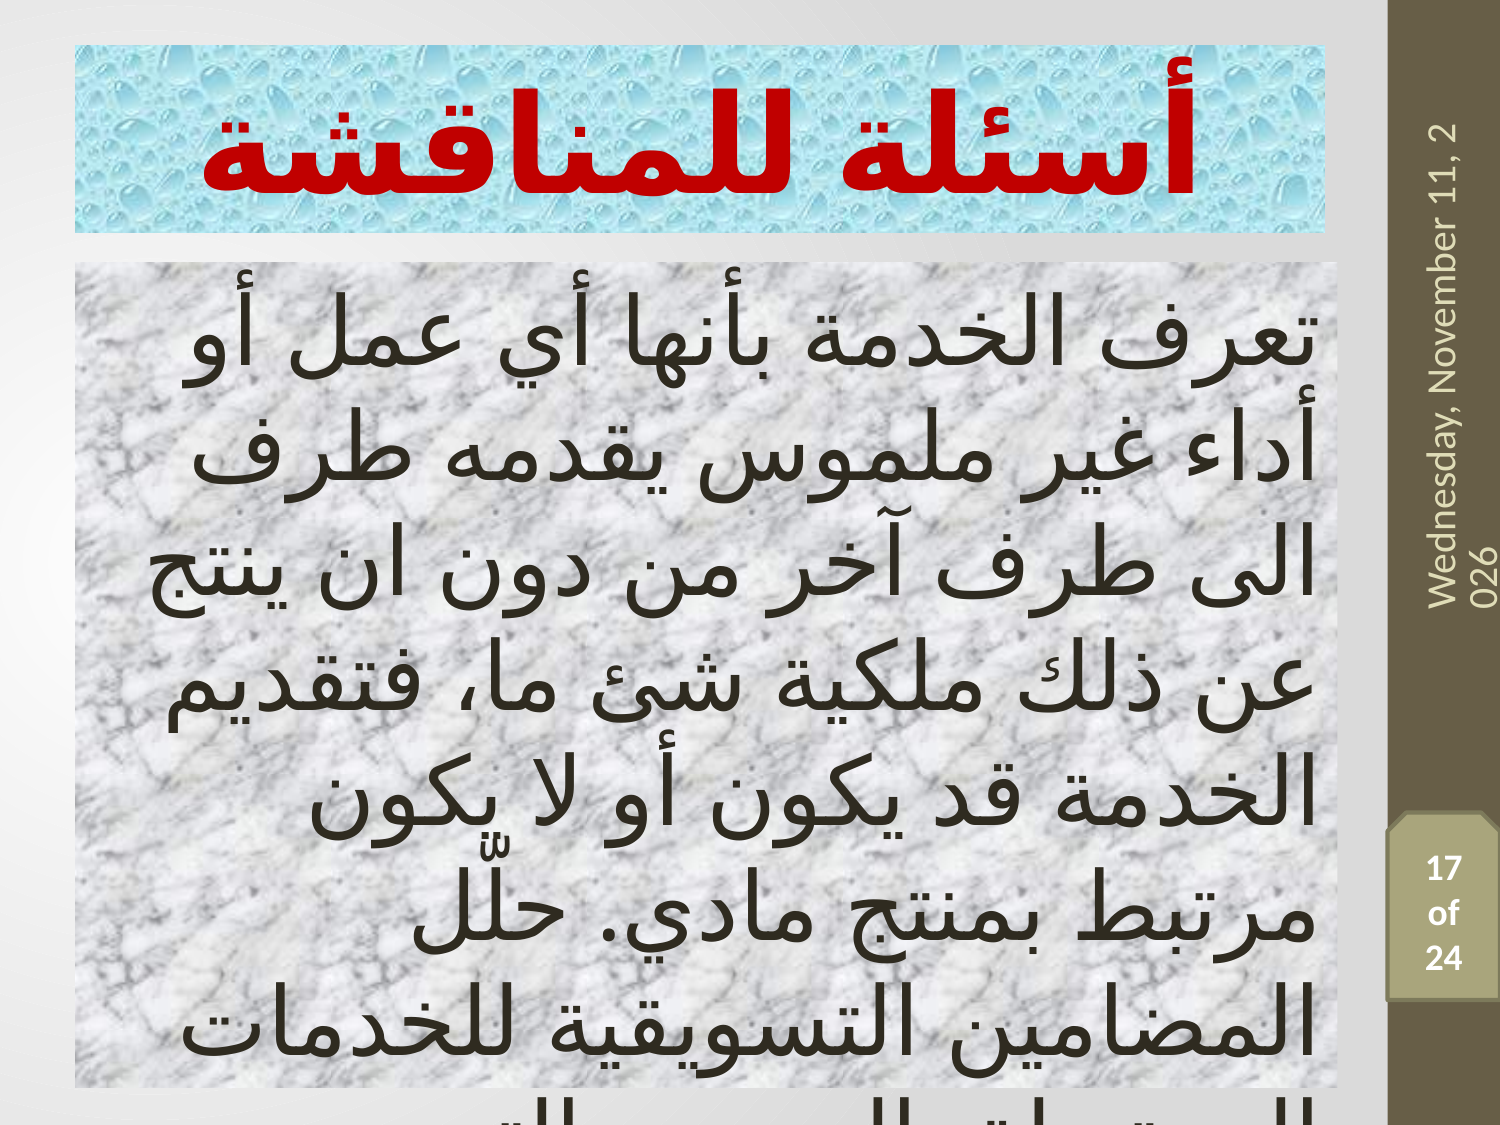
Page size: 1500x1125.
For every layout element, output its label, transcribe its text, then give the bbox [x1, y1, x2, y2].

title أسئلة للمناقشة [75, 45, 1325, 233]
list تعرف الخدمة بأنها أي عمل أو أداء غير ملموس يقدمه طرف الى طرف آخر من دون ان ينتج عن ذلك ملكية شئ ما، فتقديم الخدمة قد يكون أو لا يكون مرتبط بمنتج مادي. حلّل المضامين التسويقية للخدمات المرتبطة بالسعر و التوزيع و الترويج و العرض و المنافسة و الولاء. [75, 262, 1338, 1088]
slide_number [1408, 100, 1469, 625]
